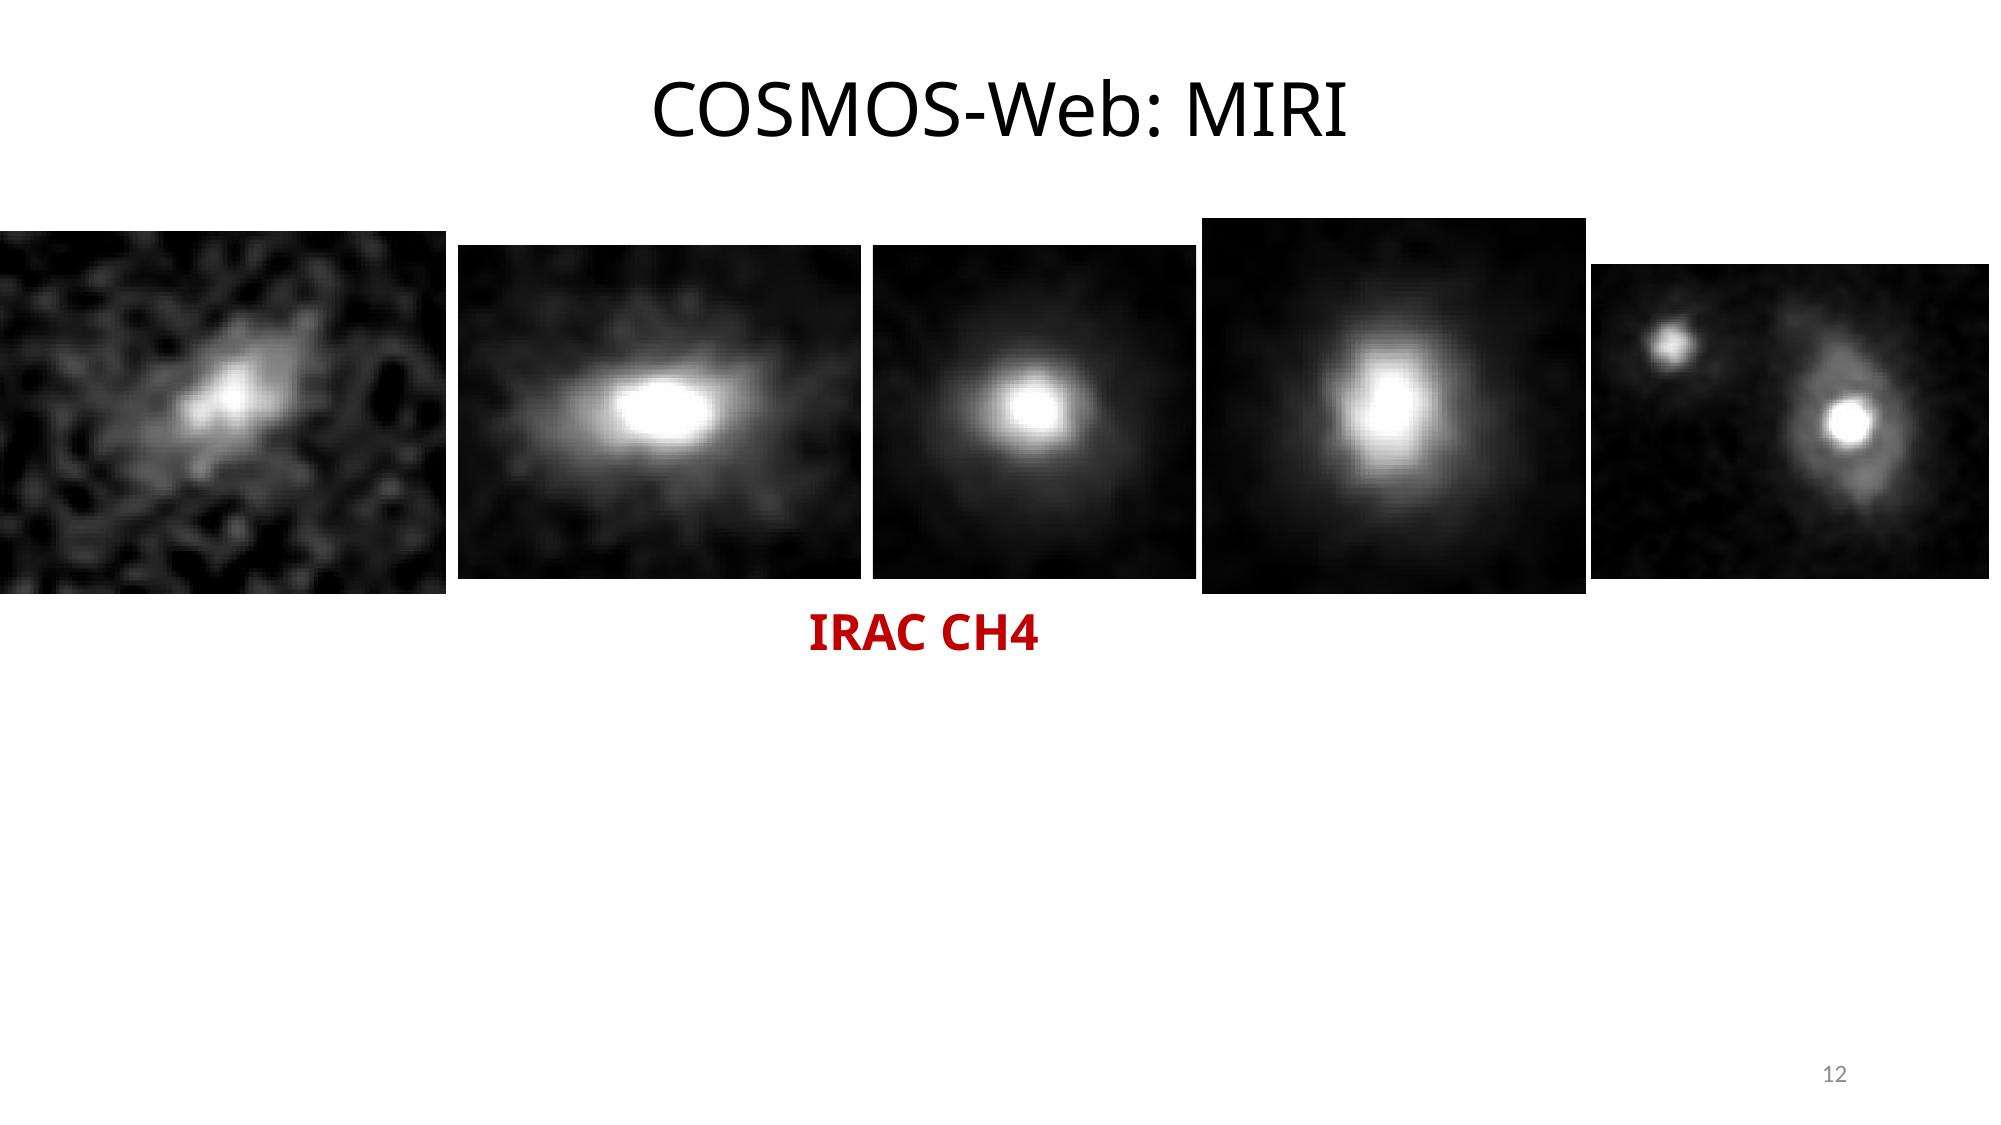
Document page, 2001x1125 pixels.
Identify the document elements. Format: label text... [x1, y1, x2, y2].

slide_number 12 [1412, 1042, 1863, 1103]
picture [0, 231, 446, 594]
picture [872, 245, 1197, 579]
picture [1202, 218, 1586, 594]
picture [1591, 264, 1989, 579]
text_box IRAC CH4 [794, 593, 1054, 669]
picture [458, 245, 861, 579]
title COSMOS-Web: MIRI [137, 3, 1863, 221]
